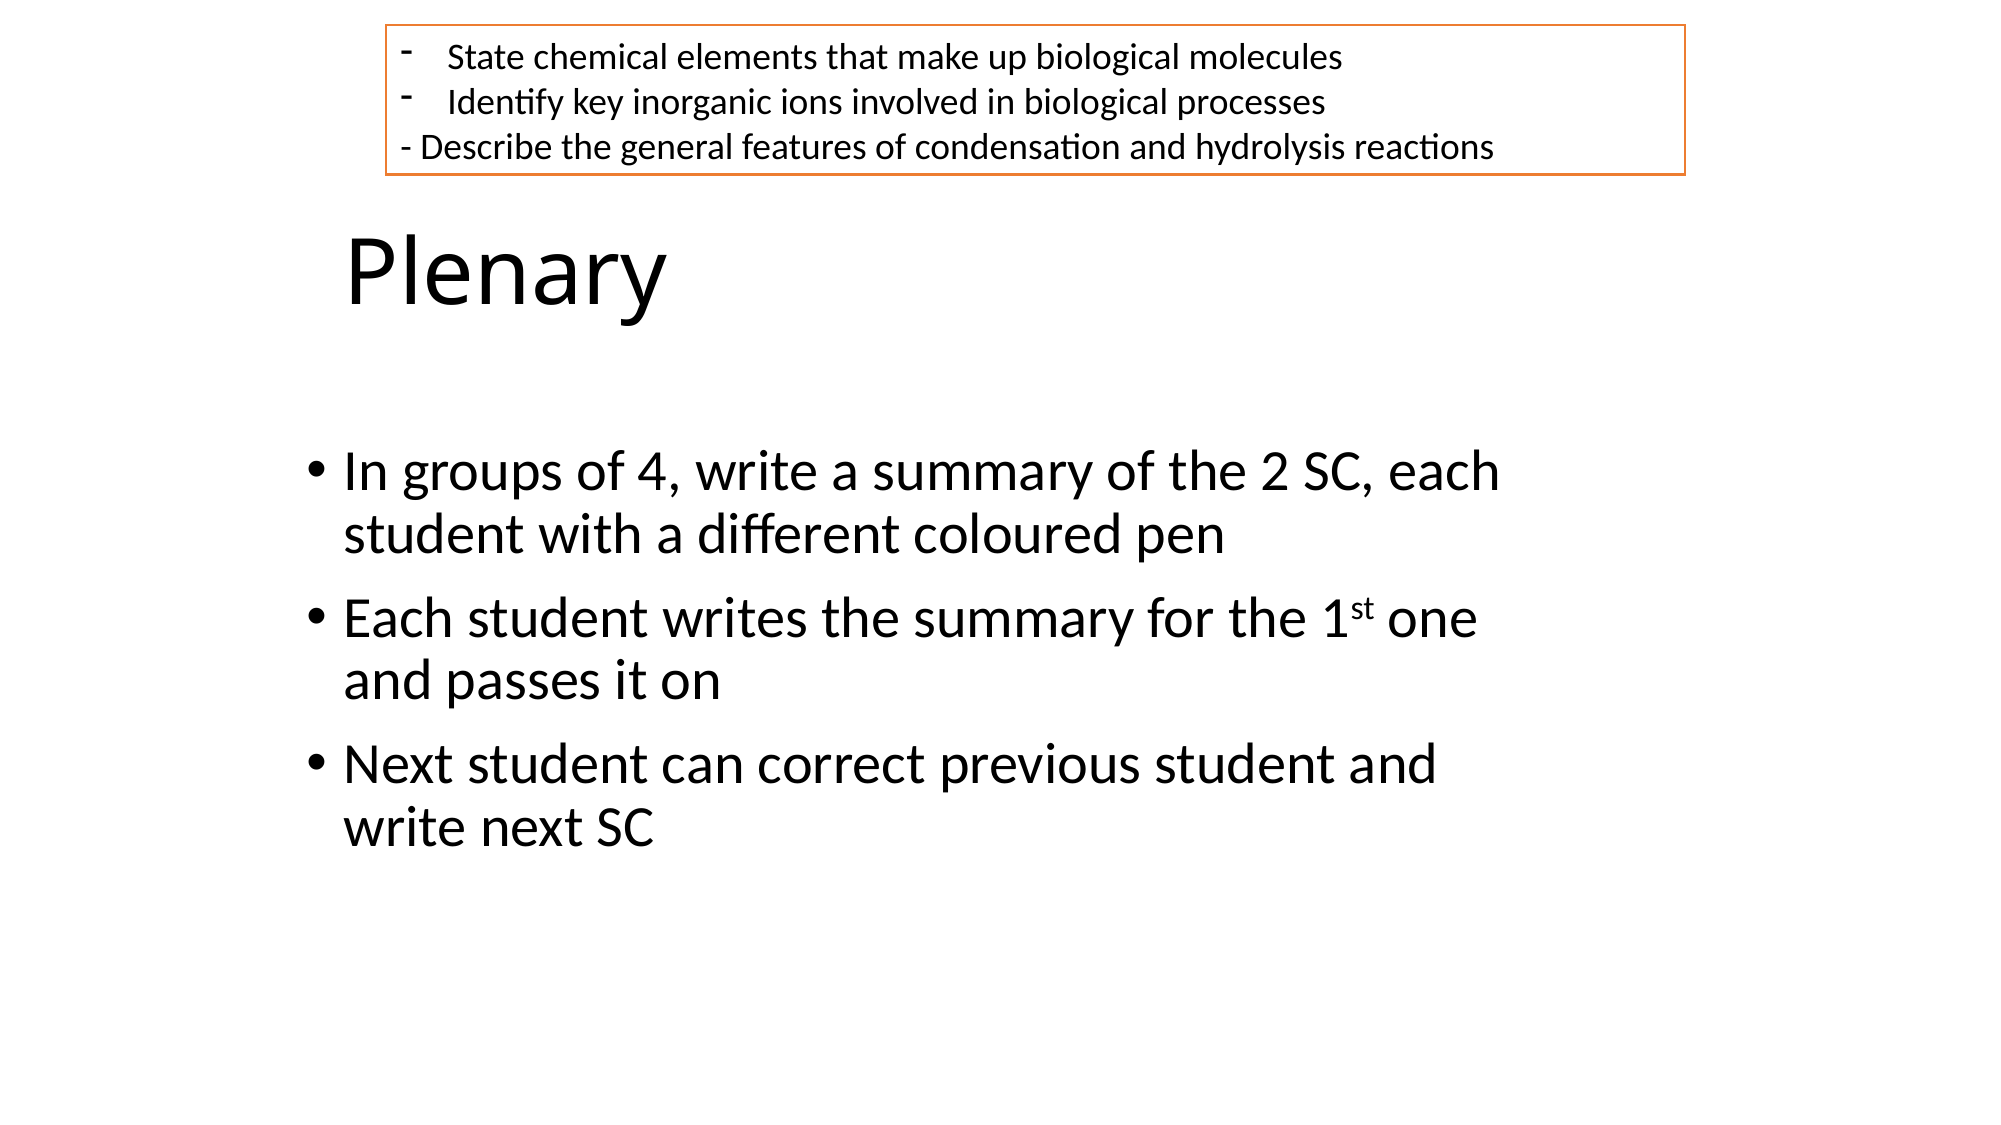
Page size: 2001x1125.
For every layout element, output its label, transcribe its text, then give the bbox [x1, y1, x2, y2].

title Plenary [328, 180, 1517, 369]
text_box State chemical elements that make up biological molecules Identify key inorganic ions involved in biological processes - Describe the general features of condensation and hydrolysis reactions [385, 24, 1686, 176]
list In groups of 4, write a summary of the 2 SC, each student with a different coloured pen Each student writes the summary for the 1st one and passes it on Next student can correct previous student and write next SC [291, 432, 1554, 1063]
